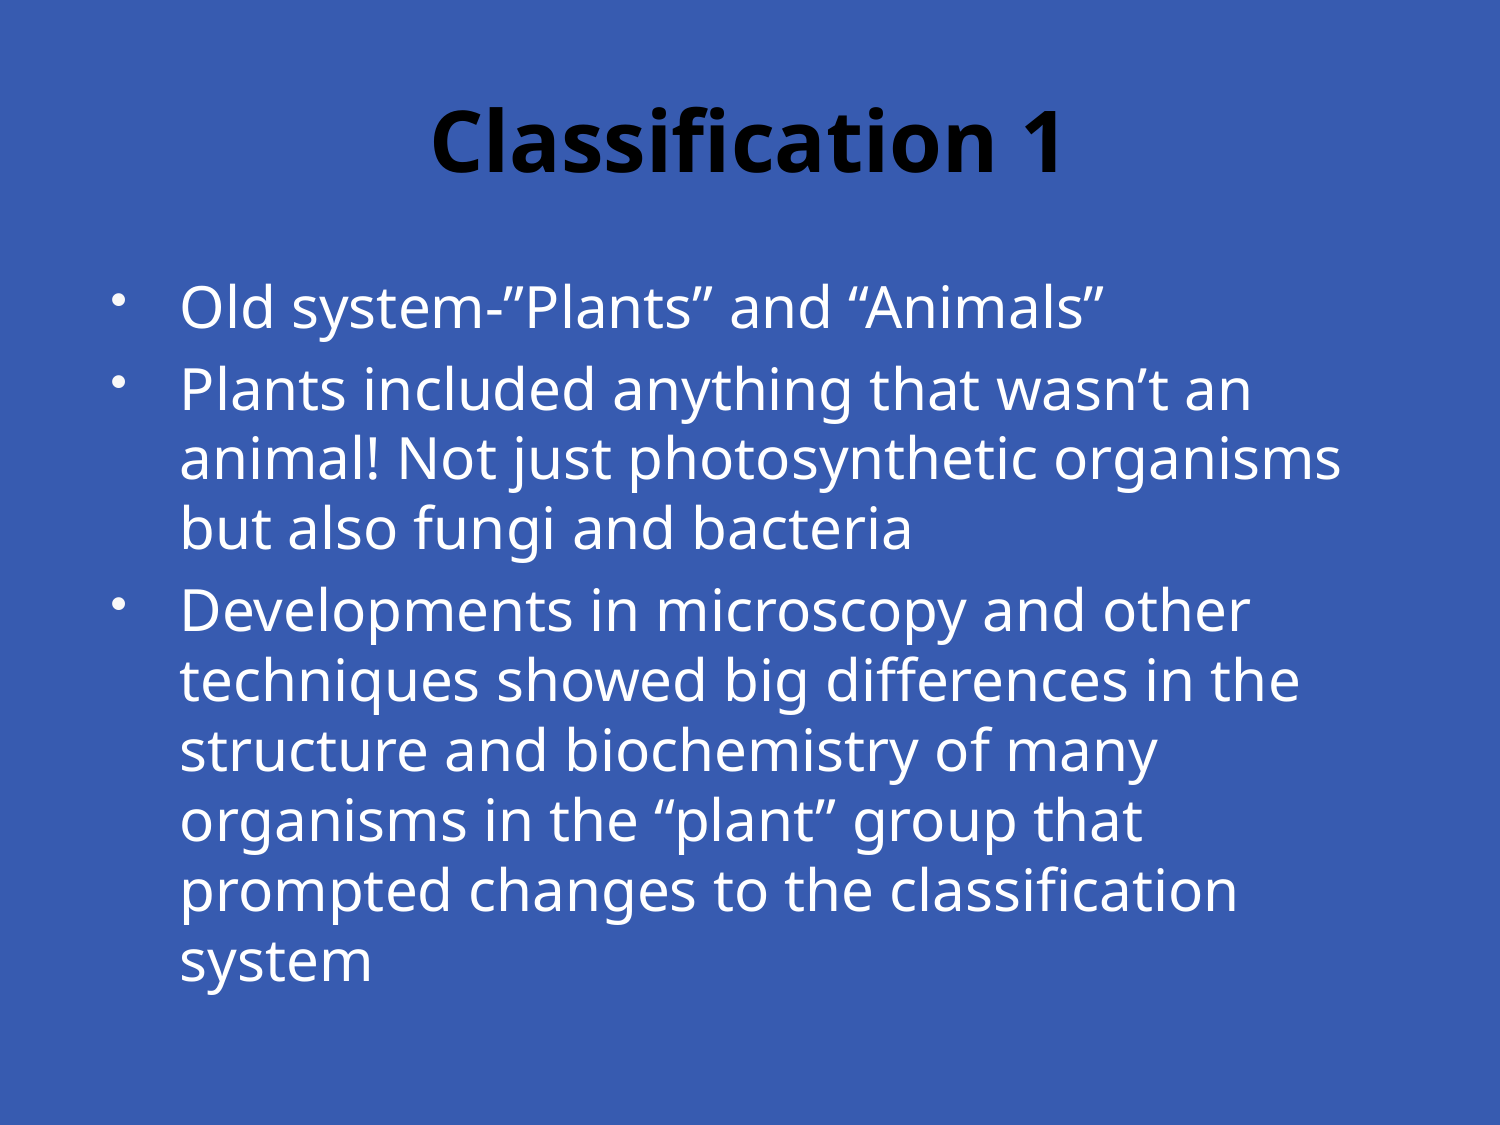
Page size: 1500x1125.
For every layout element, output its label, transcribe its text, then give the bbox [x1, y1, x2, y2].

title Classification 1 [75, 45, 1425, 233]
list Old system-”Plants” and “Animals” Plants included anything that wasn’t an animal! Not just photosynthetic organisms but also fungi and bacteria Developments in microscopy and other techniques showed big differences in the structure and biochemistry of many organisms in the “plant” group that prompted changes to the classification system [74, 262, 1426, 1036]
